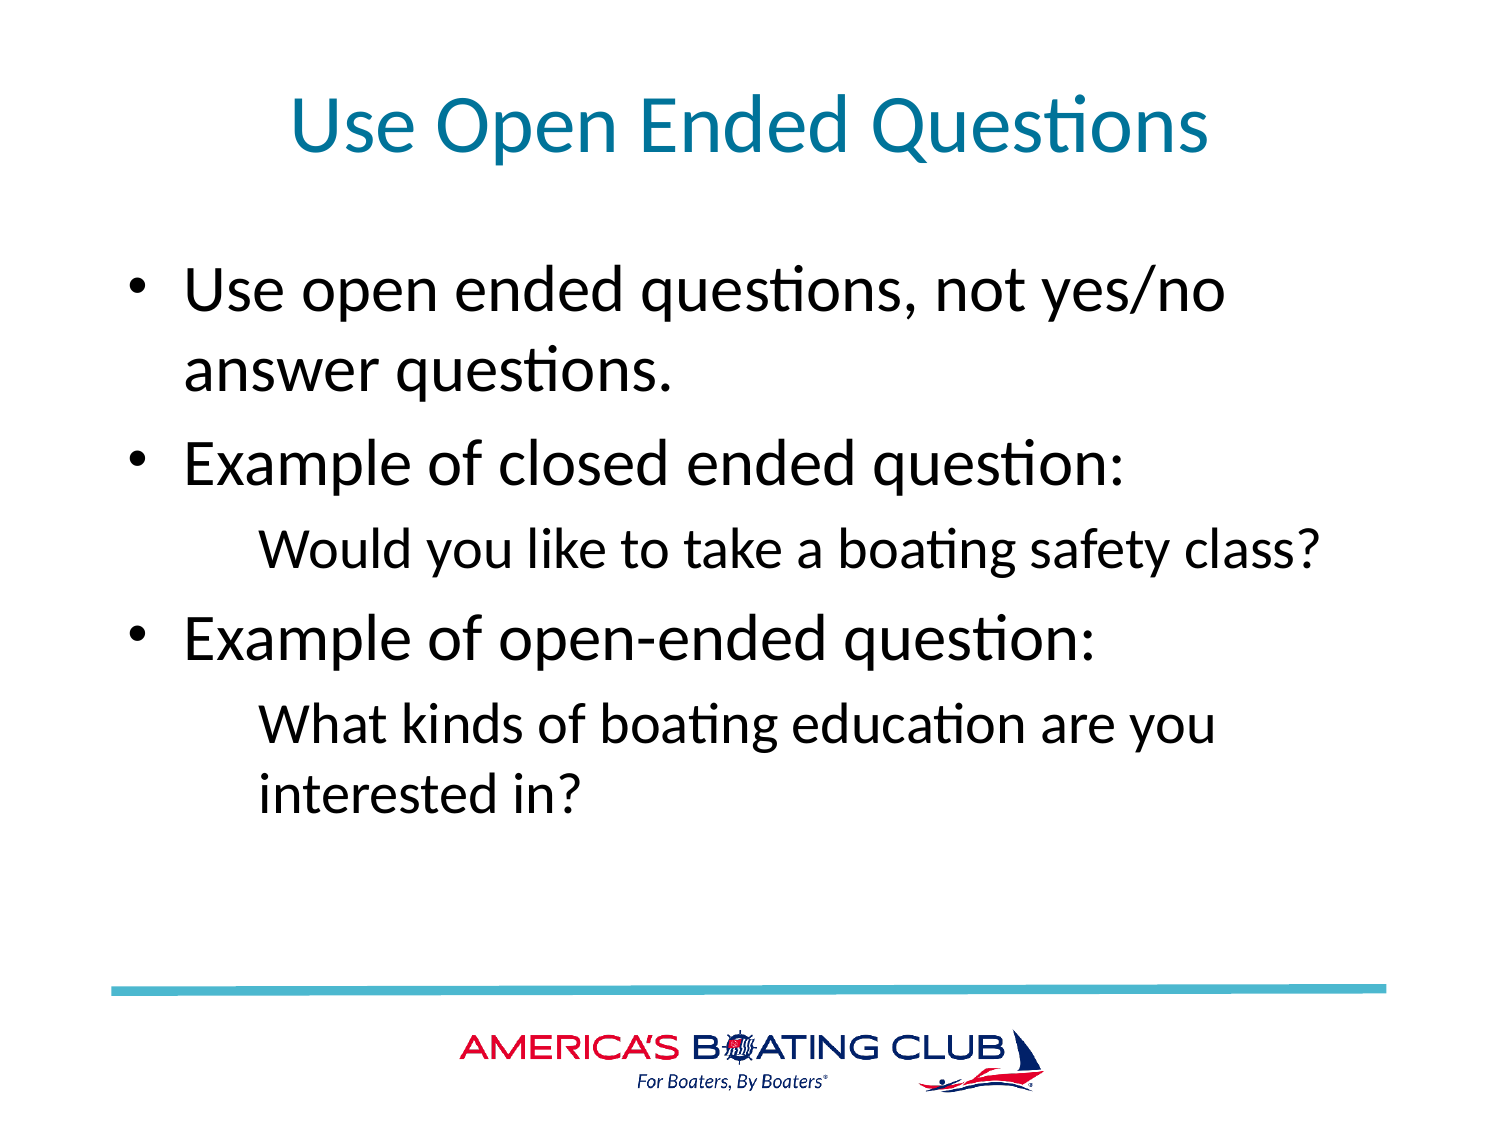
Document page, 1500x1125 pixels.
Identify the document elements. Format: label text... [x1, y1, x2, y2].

picture [435, 1011, 1065, 1116]
title Use Open Ended Questions [112, 49, 1388, 188]
list Use open ended questions, not yes/no answer questions. Example of closed ended question: Would you like to take a boating safety class? Example of open-ended question: What kinds of boating education are you interested in? [112, 237, 1442, 979]
